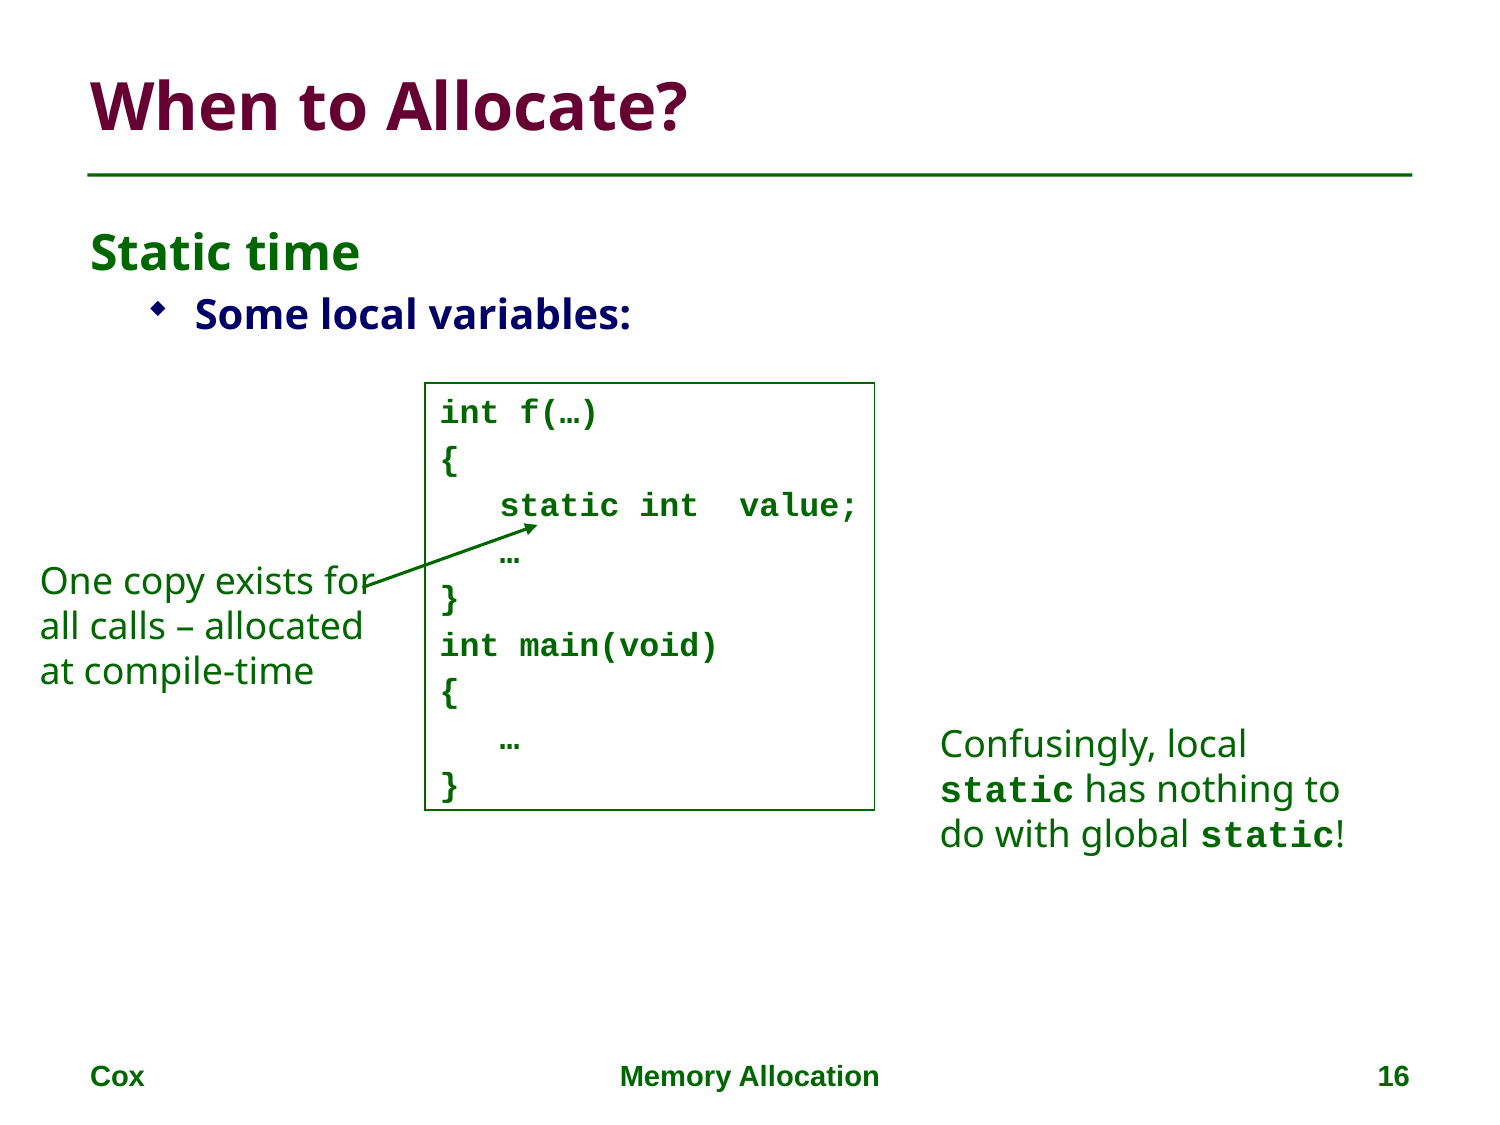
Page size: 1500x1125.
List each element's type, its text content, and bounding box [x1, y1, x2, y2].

list Static time Some local variables: [75, 212, 1425, 1005]
footer Memory Allocation [512, 1049, 988, 1103]
title When to Allocate? [75, 45, 1425, 163]
text_box Confusingly, local static has nothing to do with global static! [924, 712, 1388, 863]
slide_number 16 [1074, 1049, 1426, 1103]
slide_number Cox [74, 1049, 426, 1103]
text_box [24, 524, 538, 701]
text_box int f(…) { static int value; … } int main(void) { … } [424, 382, 875, 811]
